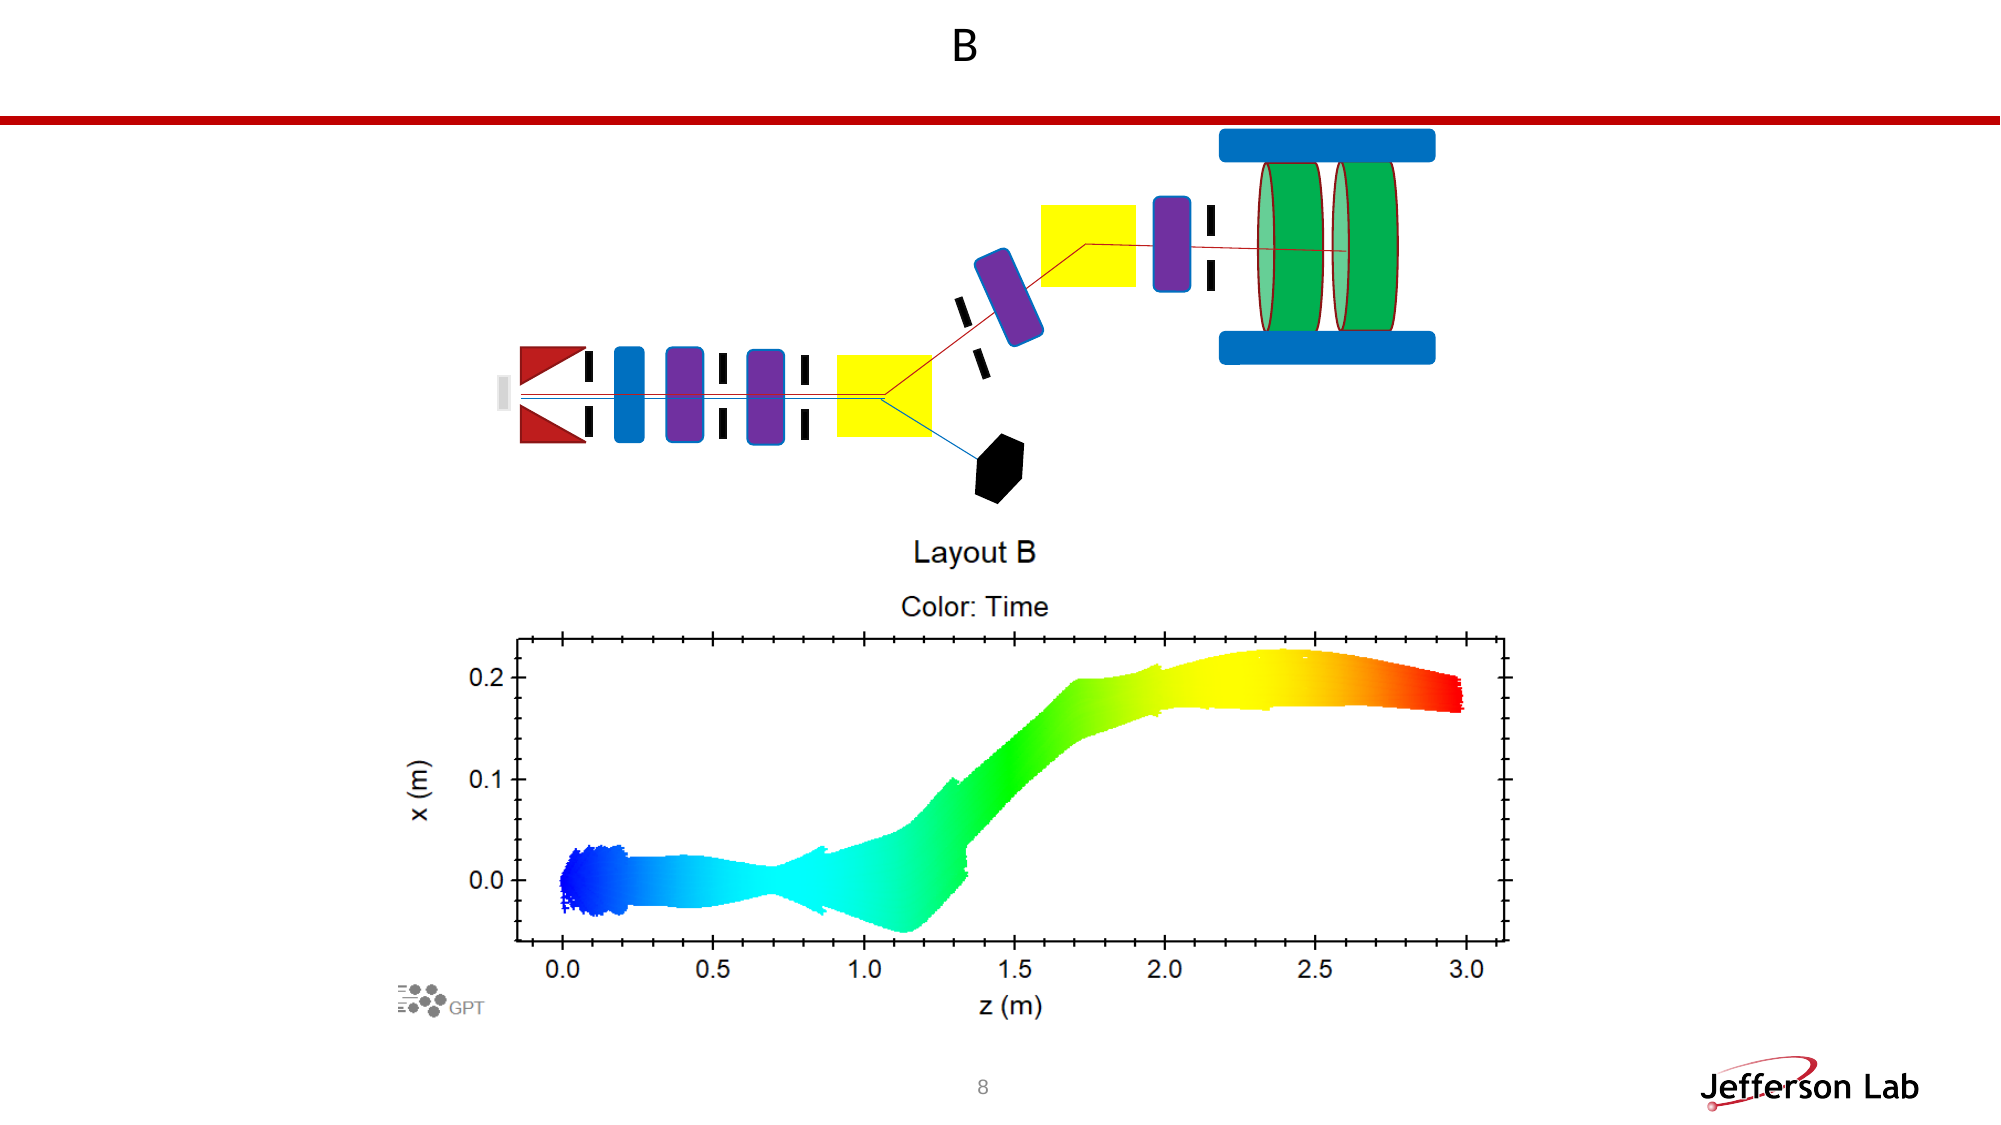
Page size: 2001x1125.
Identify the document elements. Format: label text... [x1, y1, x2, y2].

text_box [497, 129, 1435, 501]
slide_number 8 [924, 1060, 1042, 1111]
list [398, 537, 1534, 1024]
picture [1698, 1047, 1933, 1124]
text_box B [936, 4, 994, 80]
